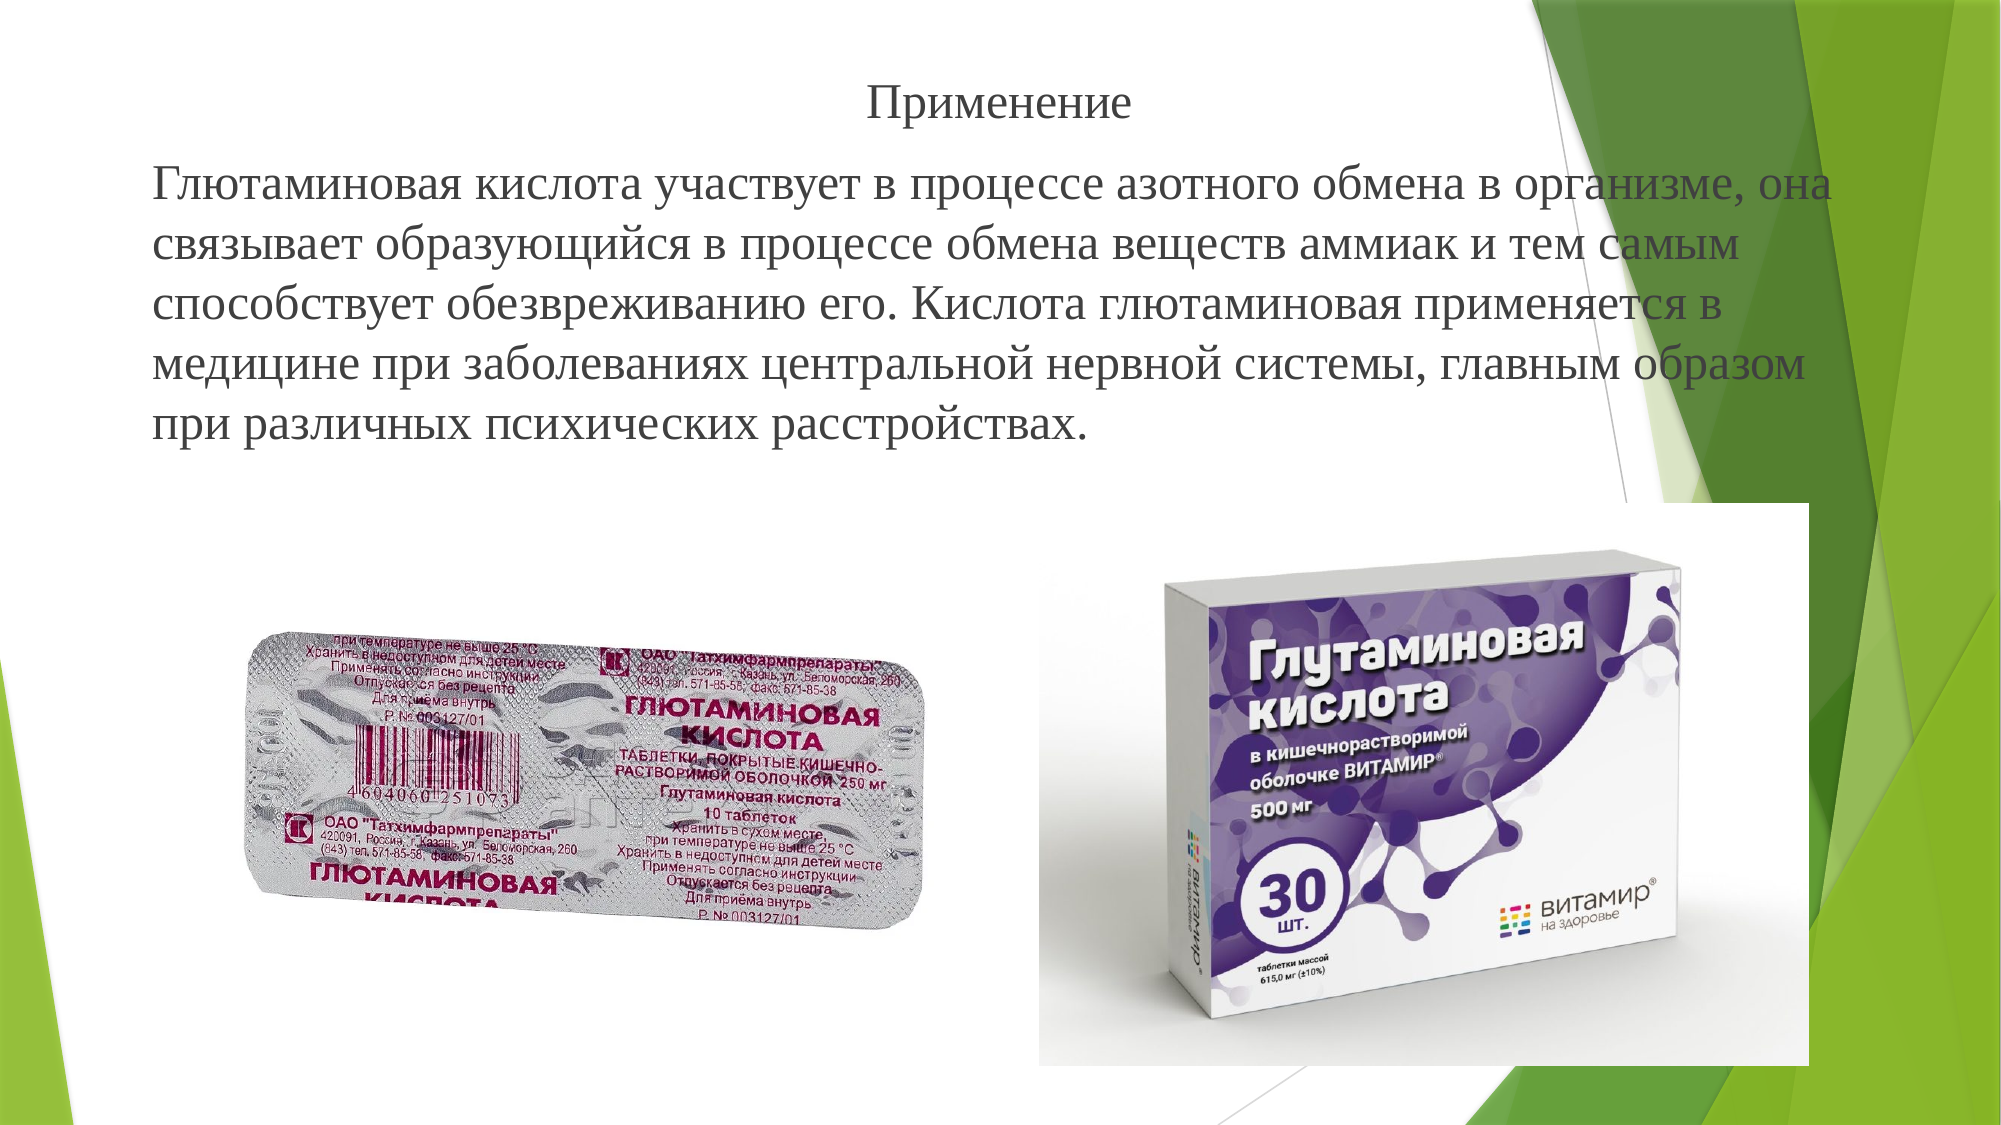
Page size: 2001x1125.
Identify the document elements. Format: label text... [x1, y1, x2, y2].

list Применение Глютаминовая кислота участвует в процессе азотного обмена в организме, она связывает образующийся в процессе обмена веществ аммиак и тем самым способствует обезвреживанию его. Кислота глютаминовая применяется в медицине при заболеваниях центральной нервной системы, главным образом при различных психических расстройствах. [137, 61, 1863, 1014]
picture [167, 584, 986, 985]
picture [1038, 503, 1810, 1067]
